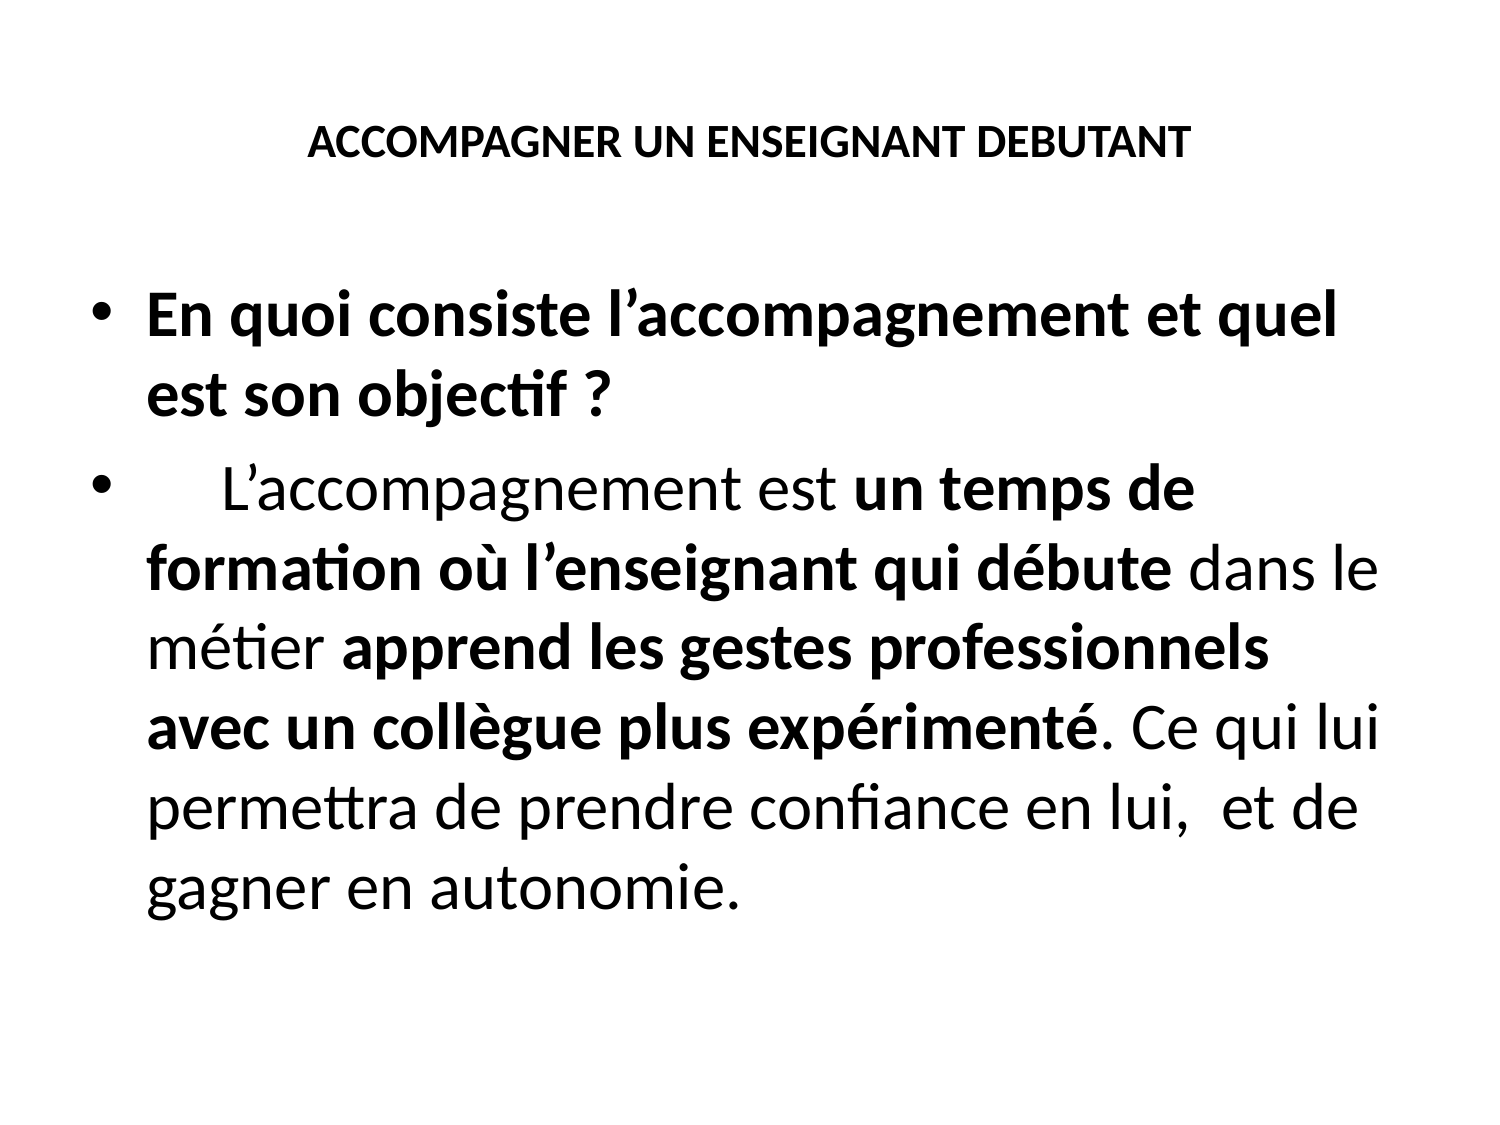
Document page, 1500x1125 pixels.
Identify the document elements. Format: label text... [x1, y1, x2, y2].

title ACCOMPAGNER UN ENSEIGNANT DEBUTANT [75, 45, 1425, 233]
list En quoi consiste l’accompagnement et quel est son objectif ? L’accompagnement est un temps de formation où l’enseignant qui débute dans le métier apprend les gestes professionnels avec un collègue plus expérimenté. Ce qui lui permettra de prendre confiance en lui, et de gagner en autonomie. [75, 262, 1425, 1005]
